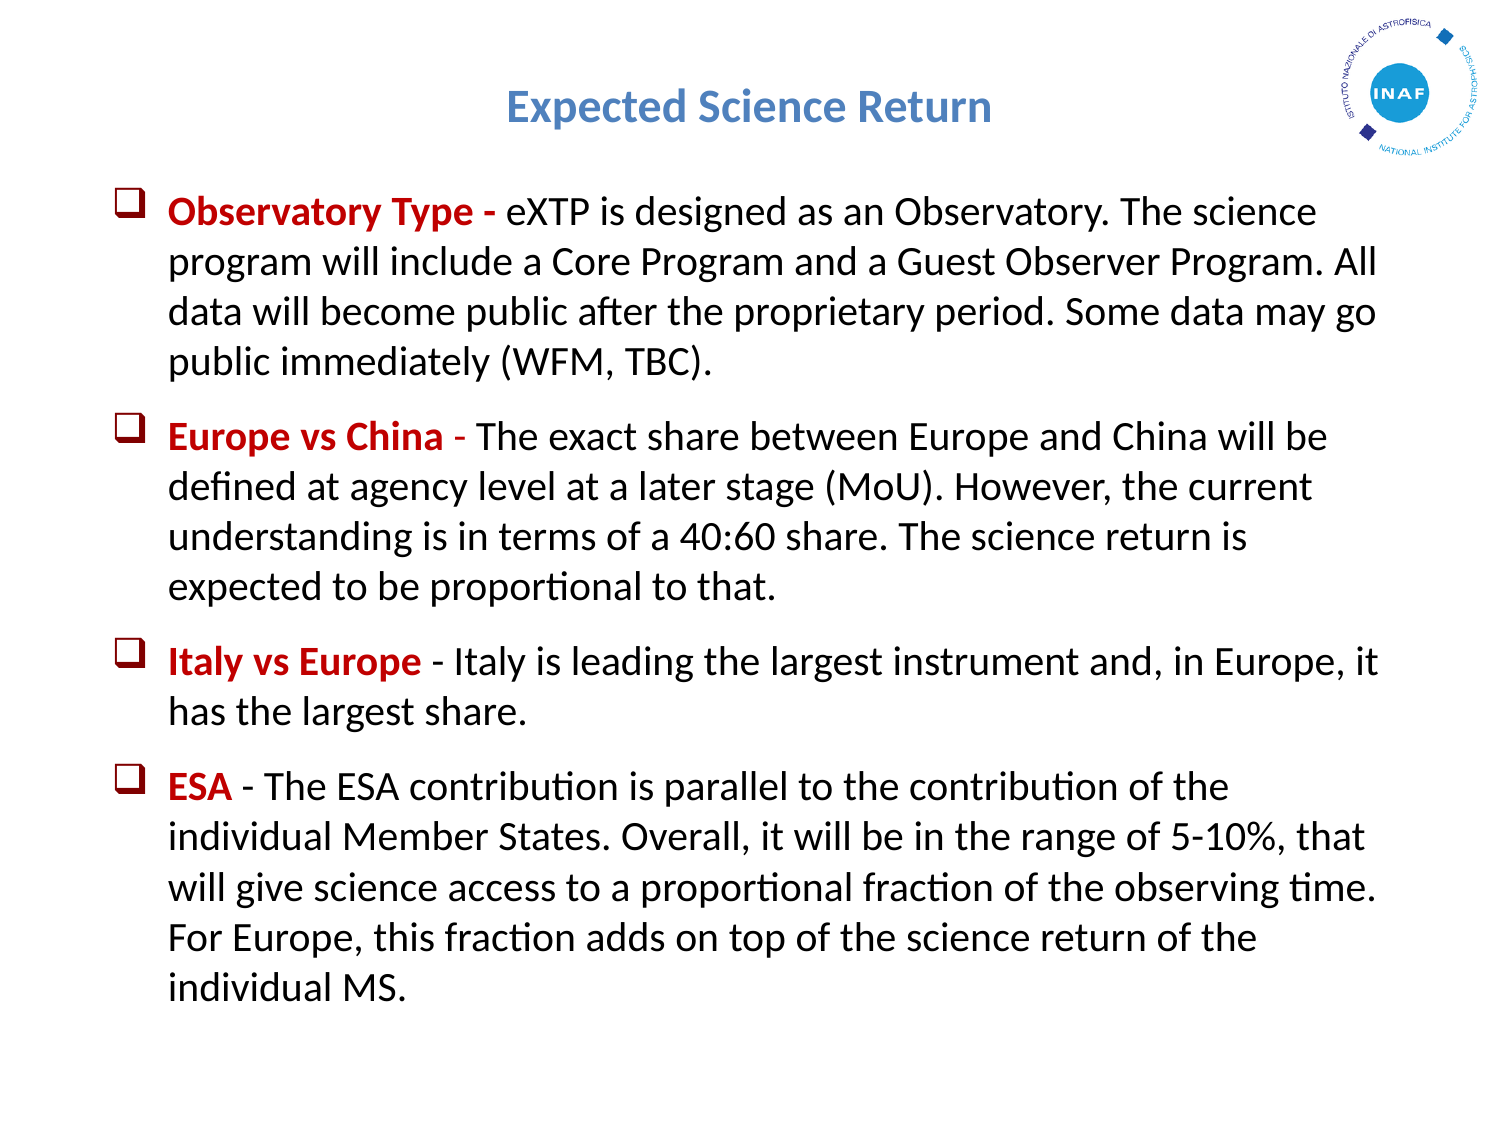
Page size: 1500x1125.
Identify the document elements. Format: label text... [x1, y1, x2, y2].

title Expected Science Return [75, 66, 1425, 197]
picture [1337, 15, 1483, 160]
text_box Observatory Type - eXTP is designed as an Observatory. The science program will include a Core Program and a Guest Observer Program. All data will become public after the proprietary period. Some data may go public immediately (WFM, TBC). Europe vs China - The exact share between Europe and China will be defined at agency level at a later stage (MoU). However, the current understanding is in terms of a 40:60 share. The science return is expected to be proportional to that. Italy vs Europe - Italy is leading the largest instrument and, in Europe, it has the largest share. ESA - The ESA contribution is parallel to the contribution of the individual Member States. Overall, it will be in the range of 5-10%, that will give science access to a proportional fraction of the observing time. For Europe, this fraction adds on top of the science return of the individual MS. [96, 175, 1410, 1028]
